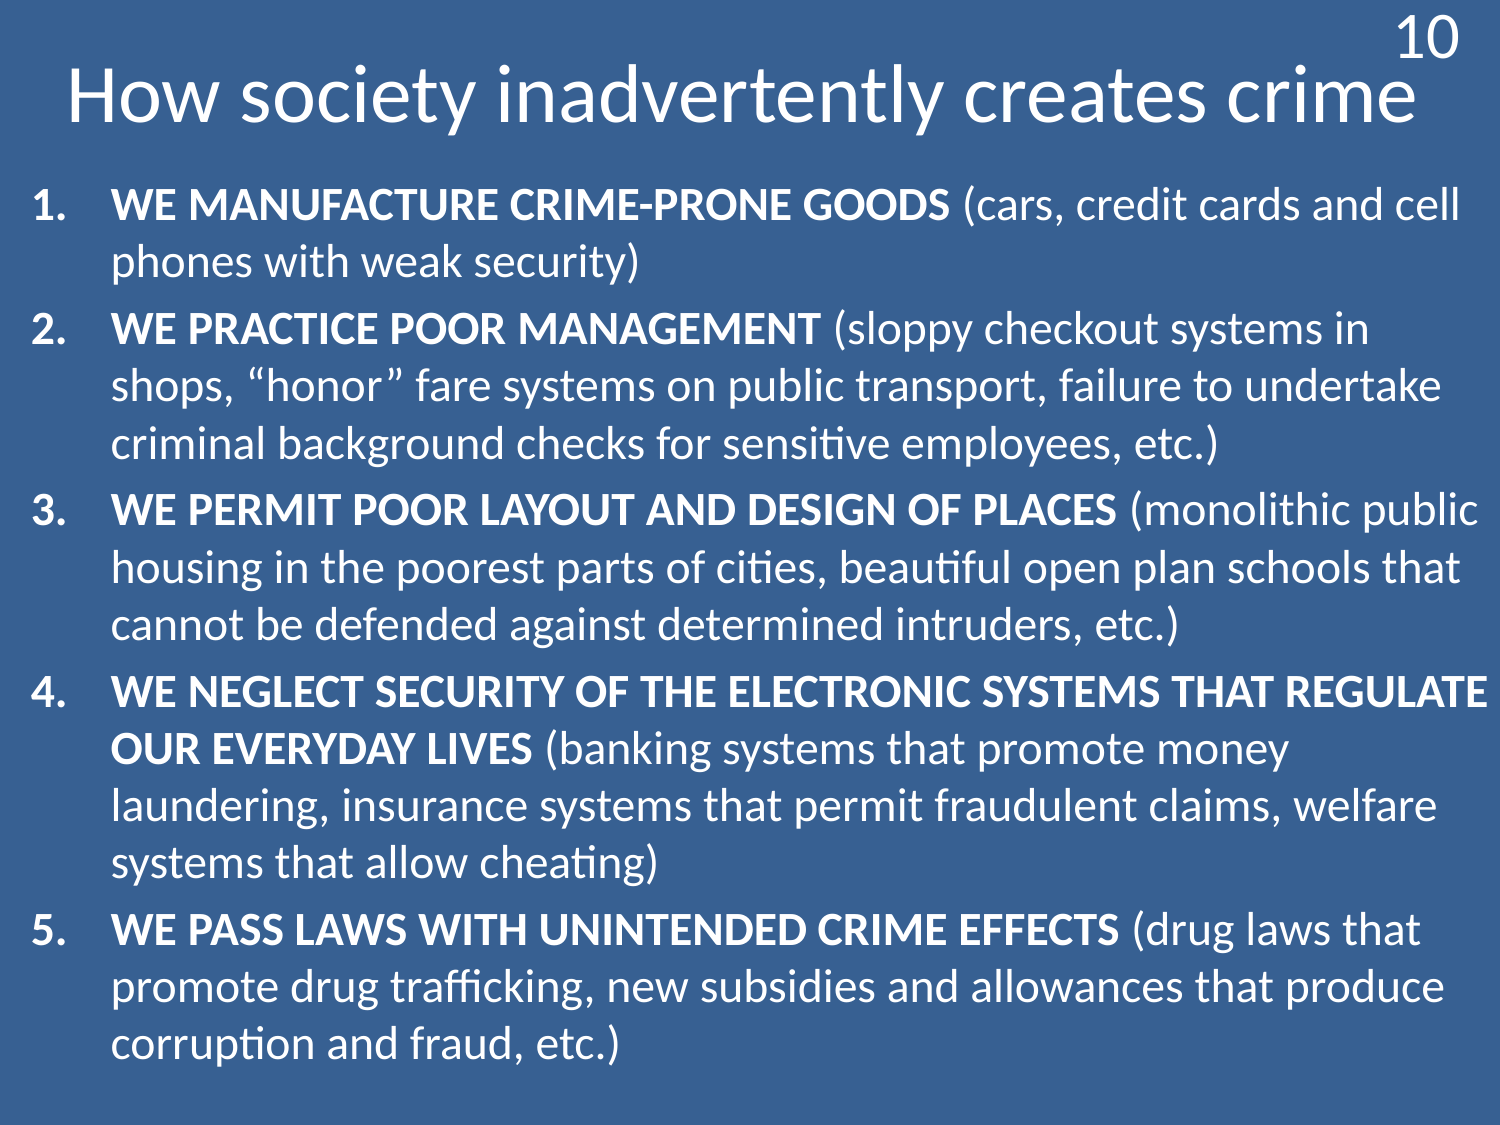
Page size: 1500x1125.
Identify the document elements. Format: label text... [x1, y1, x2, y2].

list WE MANUFACTURE CRIME-PRONE GOODS (cars, credit cards and cell phones with weak security) WE PRACTICE POOR MANAGEMENT (sloppy checkout systems in shops, “honor” fare systems on public transport, failure to undertake criminal background checks for sensitive employees, etc.) WE PERMIT POOR LAYOUT AND DESIGN OF PLACES (monolithic public housing in the poorest parts of cities, beautiful open plan schools that cannot be defended against determined intruders, etc.) WE NEGLECT SECURITY OF THE ELECTRONIC SYSTEMS THAT REGULATE OUR EVERYDAY LIVES (banking systems that promote money laundering, insurance systems that permit fraudulent claims, welfare systems that allow cheating) WE PASS LAWS WITH UNINTENDED CRIME EFFECTS (drug laws that promote drug trafficking, new subsidies and allowances that produce corruption and fraud, etc.) [15, 165, 1500, 1101]
text_box How society inadvertently creates crime [51, 31, 1435, 147]
slide_number 10 [1124, 1, 1475, 62]
